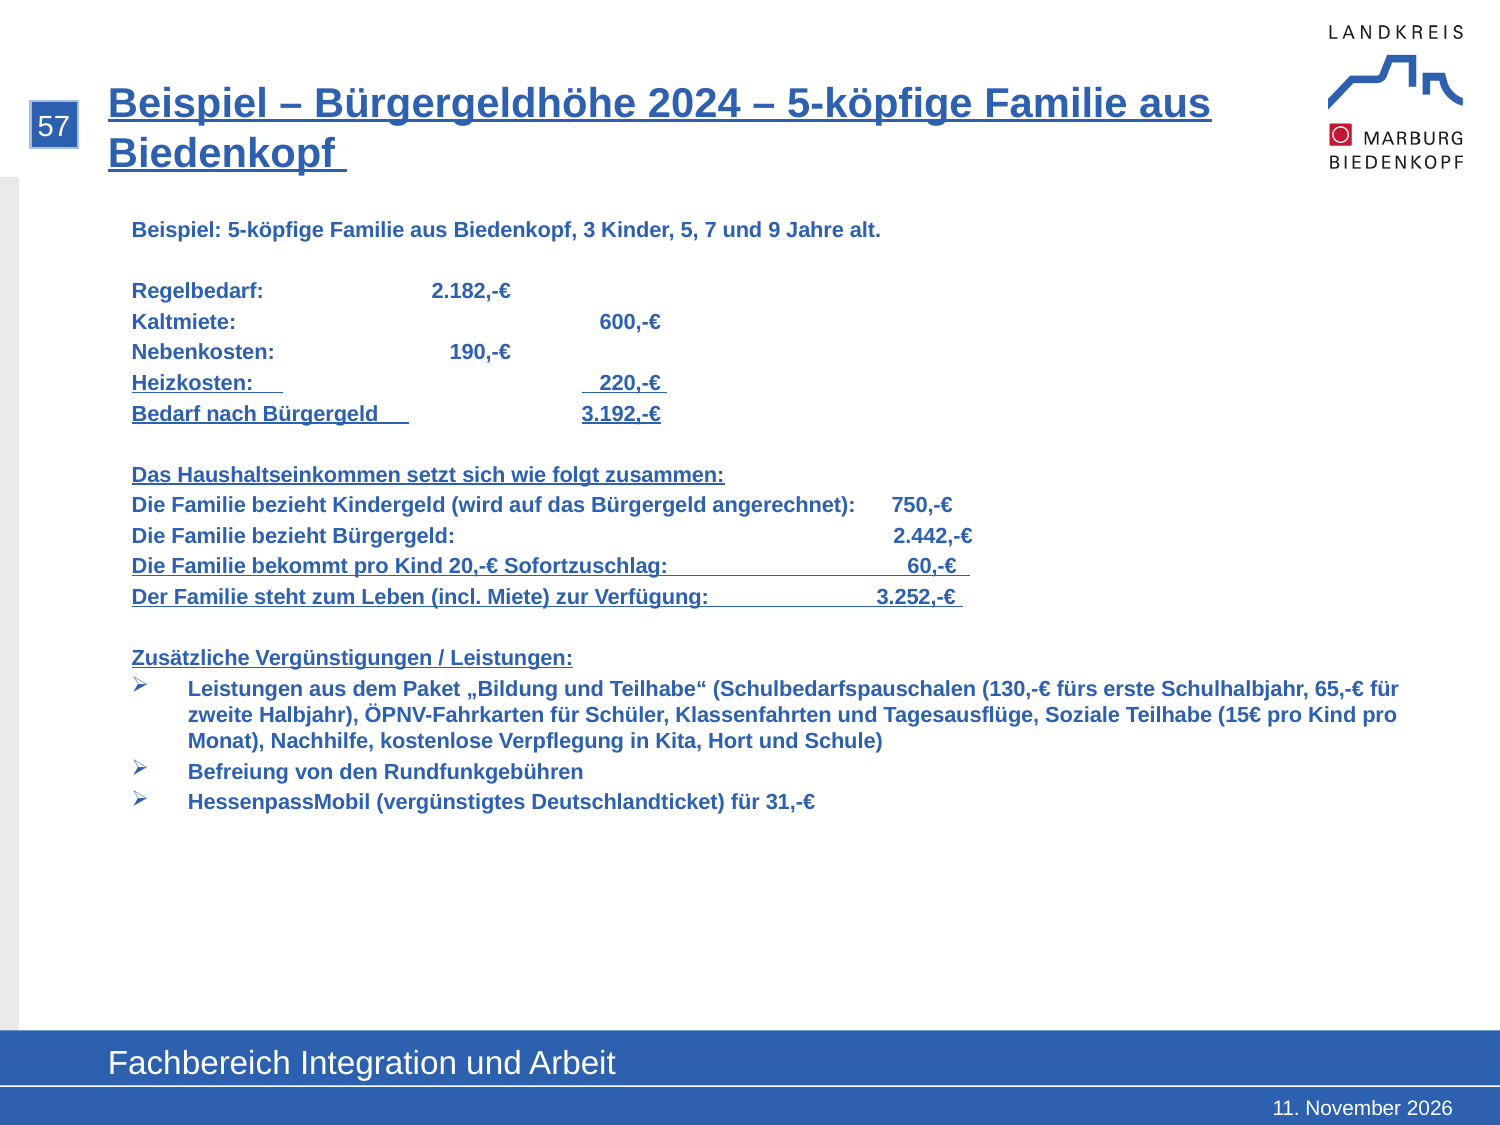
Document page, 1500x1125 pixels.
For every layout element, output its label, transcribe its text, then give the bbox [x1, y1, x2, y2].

footer Fachbereich Integration und Arbeit [102, 1034, 996, 1082]
picture [1328, 25, 1463, 169]
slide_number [1203, 1088, 1459, 1124]
list Beispiel: 5-köpfige Familie aus Biedenkopf, 3 Kinder, 5, 7 und 9 Jahre alt. Regelbedarf: 2.182,-€ Kaltmiete: 600,-€ Nebenkosten: 190,-€ Heizkosten: 220,-€ Bedarf nach Bürgergeld 3.192,-€ Das Haushaltseinkommen setzt sich wie folgt zusammen: Die Familie bezieht Kindergeld (wird auf das Bürgergeld angerechnet): 750,-€ Die Familie bezieht Bürgergeld: 2.442,-€ Die Familie bekommt pro Kind 20,-€ Sofortzuschlag: 60,-€ Der Familie steht zum Leben (incl. Miete) zur Verfügung: 3.252,-€ Zusätzliche Vergünstigungen / Leistungen: Leistungen aus dem Paket „Bildung und Teilhabe“ (Schulbedarfspauschalen (130,-€ fürs erste Schulhalbjahr, 65,-€ für zweite Halbjahr), ÖPNV-Fahrkarten für Schüler, Klassenfahrten und Tagesausflüge, Soziale Teilhabe (15€ pro Kind pro Monat), Nachhilfe, kostenlose Verpflegung in Kita, Hort und Schule) Befreiung von den Rundfunkgebühren HessenpassMobil (vergünstigtes Deutschlandticket) für 31,-€ [102, 208, 1453, 951]
slide_number 57 [29, 100, 79, 149]
title Beispiel – Bürgergeldhöhe 2024 – 5-köpfige Familie aus Biedenkopf [102, 66, 1236, 185]
